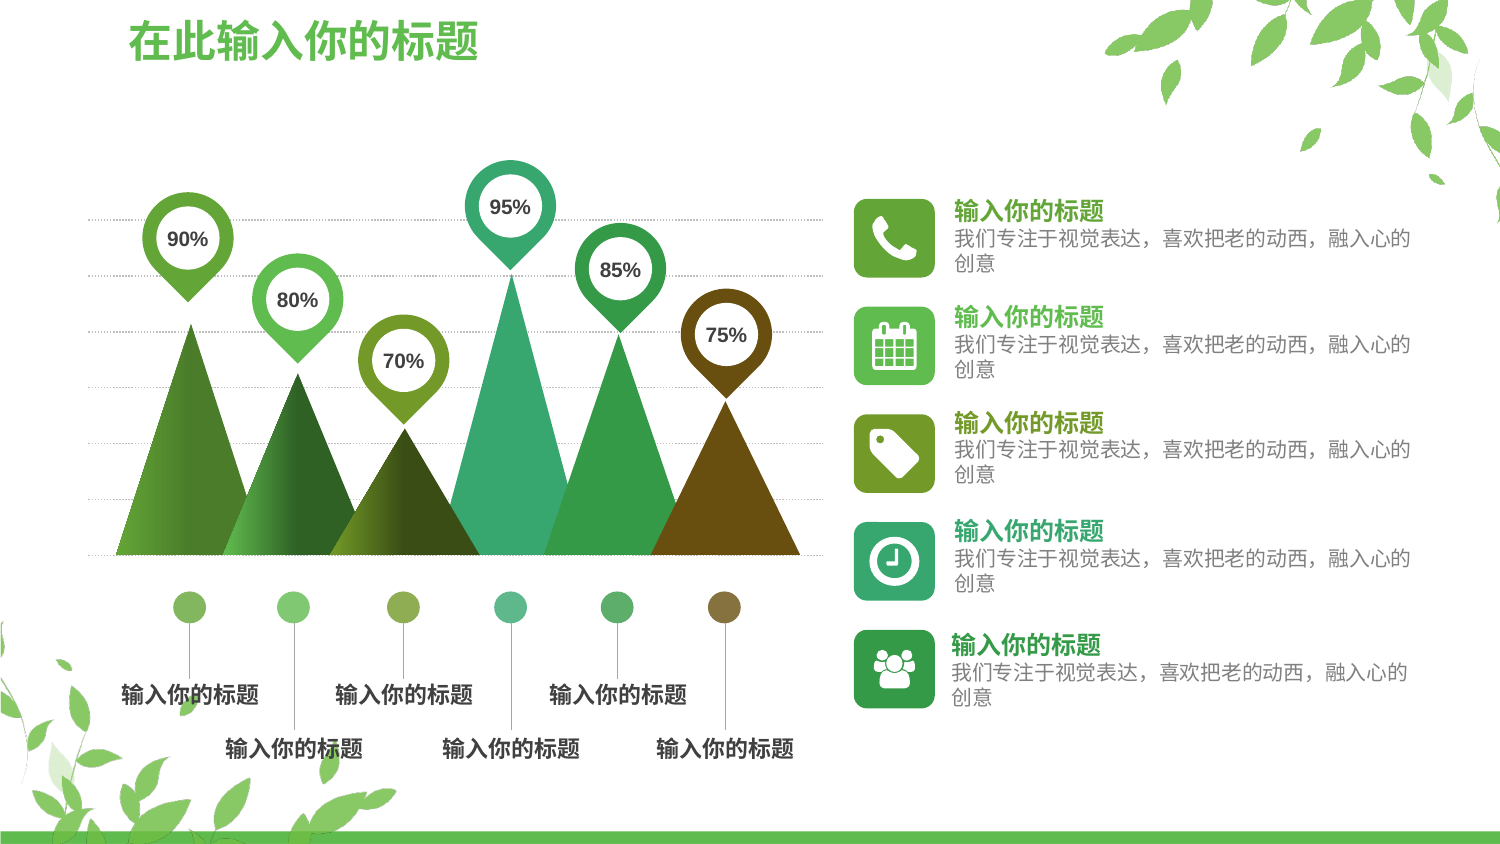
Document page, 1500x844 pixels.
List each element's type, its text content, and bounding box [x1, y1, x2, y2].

picture [1, 582, 1500, 844]
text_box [574, 222, 667, 315]
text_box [853, 198, 935, 278]
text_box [441, 591, 582, 763]
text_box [853, 414, 935, 494]
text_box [853, 521, 935, 601]
picture [1103, 0, 1500, 262]
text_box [141, 191, 234, 284]
text_box 输入你的标题 我们专注于视觉表达，喜欢把老的动西，融入心的创意 [940, 399, 1431, 495]
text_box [680, 288, 773, 380]
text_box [853, 306, 935, 386]
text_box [251, 253, 344, 345]
text_box 在此输入你的标题 [114, 6, 494, 75]
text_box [853, 629, 935, 709]
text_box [464, 159, 557, 252]
text_box 输入你的标题 我们专注于视觉表达，喜欢把老的动西，融入心的创意 [940, 188, 1431, 284]
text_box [88, 219, 824, 556]
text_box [655, 591, 796, 763]
text_box 输入你的标题 我们专注于视觉表达，喜欢把老的动西，融入心的创意 [940, 294, 1431, 389]
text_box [357, 314, 450, 406]
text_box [120, 591, 222, 709]
text_box 输入你的标题 我们专注于视觉表达，喜欢把老的动西，融入心的创意 [940, 508, 1431, 603]
text_box 输入你的标题 我们专注于视觉表达，喜欢把老的动西，融入心的创意 [936, 621, 1431, 717]
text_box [334, 591, 474, 709]
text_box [224, 591, 364, 763]
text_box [548, 591, 688, 709]
